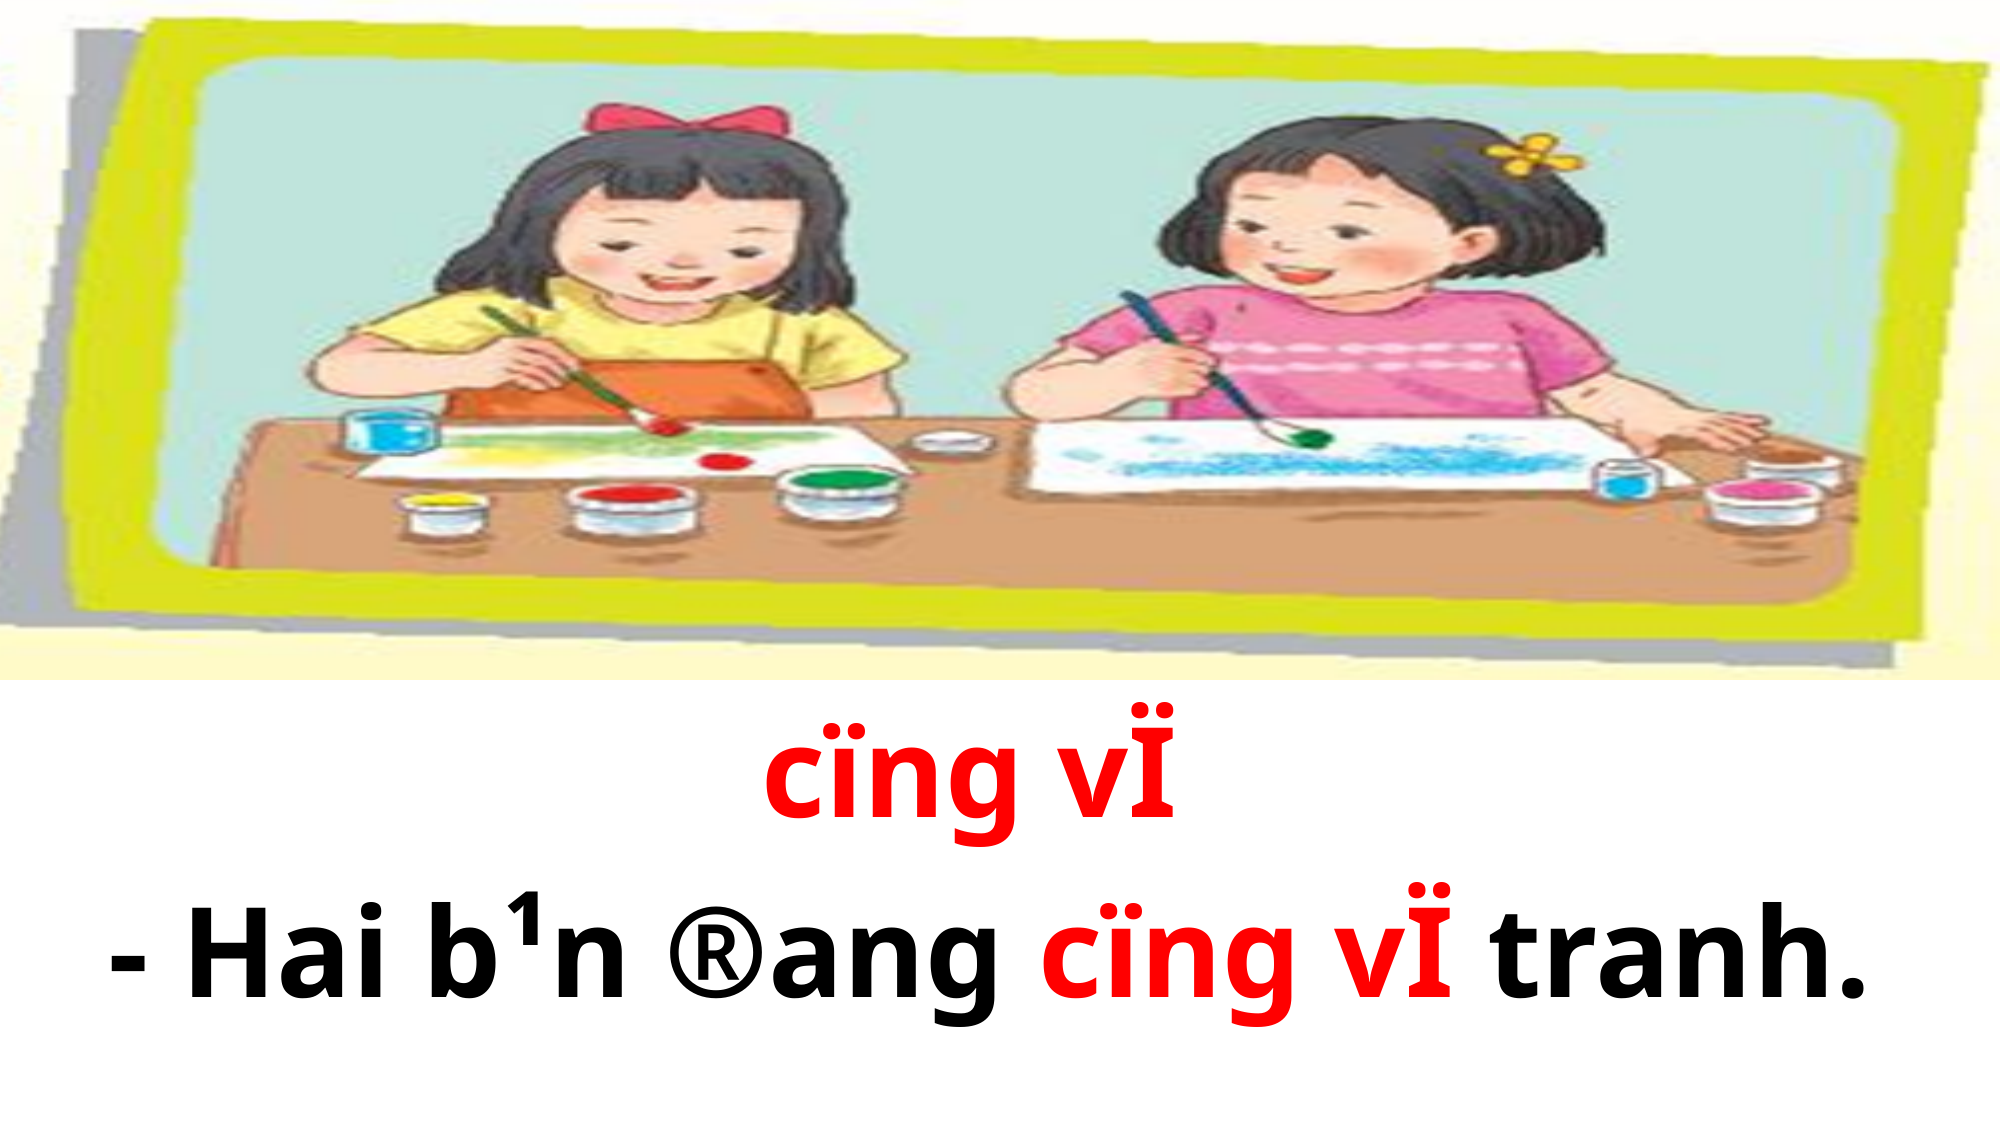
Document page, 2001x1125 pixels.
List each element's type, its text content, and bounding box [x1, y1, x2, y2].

text_box cïng vÏ [634, 688, 1273, 866]
text_box - Hai b¹n ®ang cïng vÏ tranh. [0, 868, 1948, 1045]
picture [0, 0, 2000, 680]
